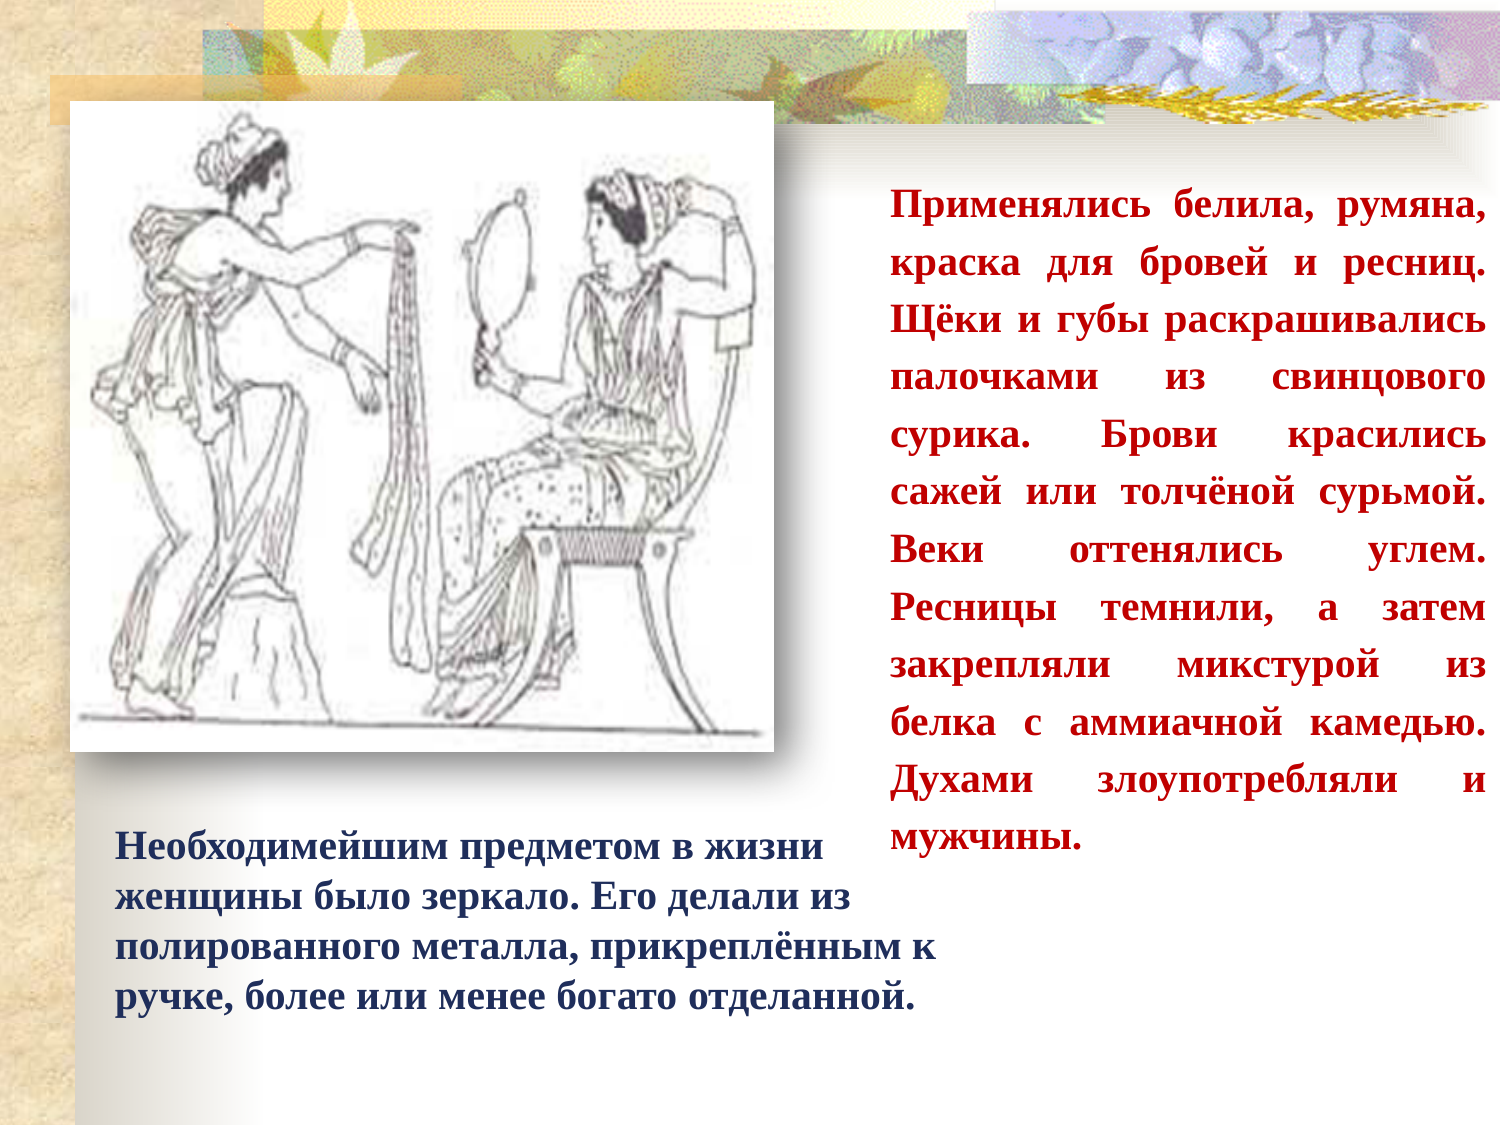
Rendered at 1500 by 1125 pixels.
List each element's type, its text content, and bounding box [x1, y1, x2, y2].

text_box Необходимейшим предметом в жизни женщины было зеркало. Его делали из полированного металла, прикреплённым к ручке, более или менее богато отделанной. [100, 810, 1010, 1026]
picture [0, 0, 1500, 1125]
text_box Применялись белила, румяна, краска для бровей и ресниц. Щёки и губы раскрашивались палочками из свинцового сурика. Брови красились сажей или толчёной сурьмой. Веки оттенялись углем. Ресницы темнили, а затем закрепляли микстурой из белка с аммиачной камедью. Духами злоупотребляли и мужчины. [875, 160, 1500, 866]
